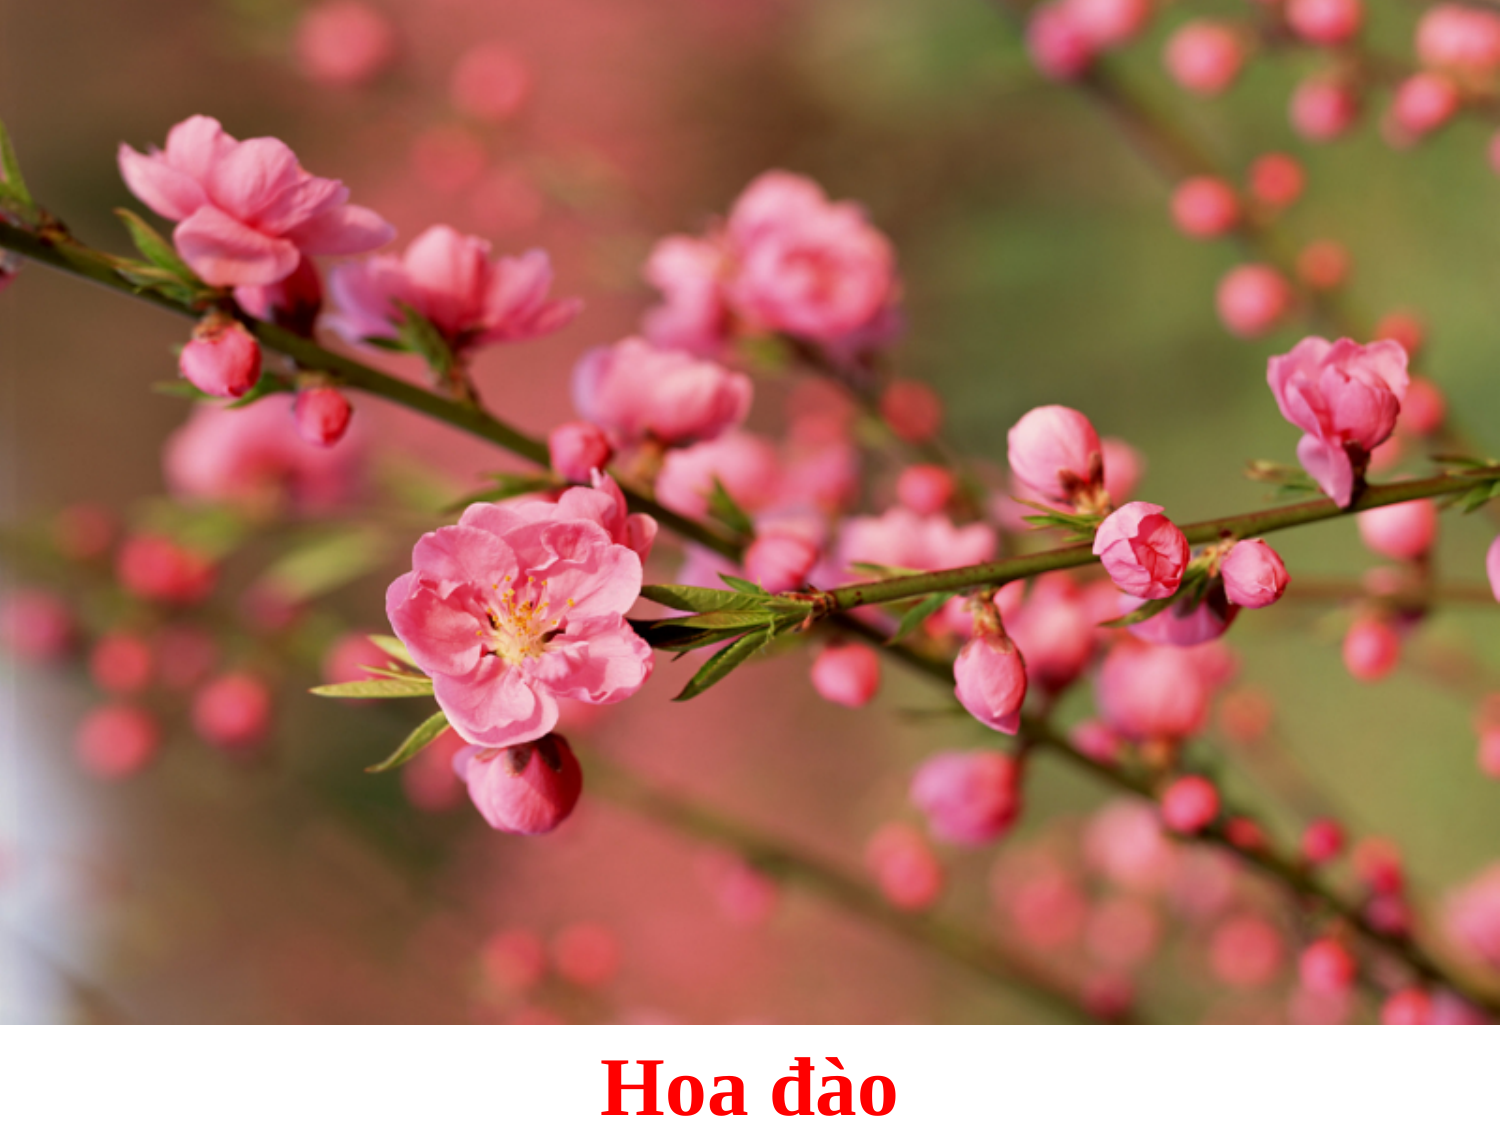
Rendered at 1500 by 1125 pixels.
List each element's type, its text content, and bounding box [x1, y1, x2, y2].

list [0, 0, 1500, 1026]
text_box Hoa đào [0, 1032, 1500, 1125]
